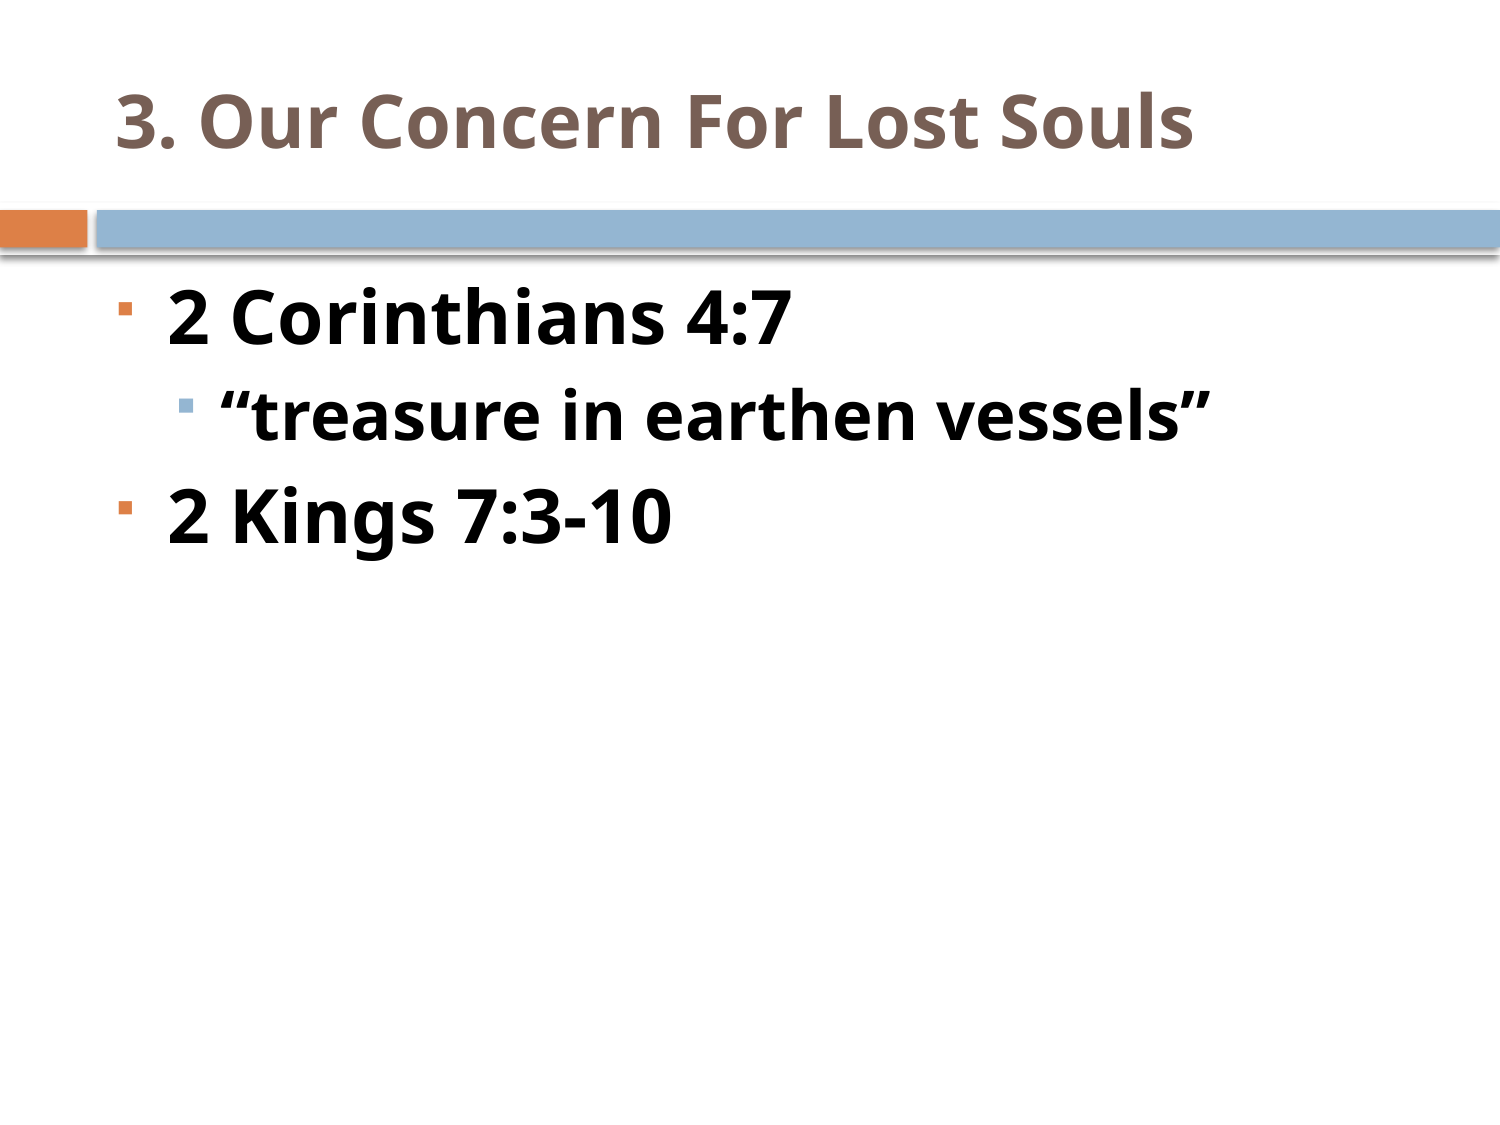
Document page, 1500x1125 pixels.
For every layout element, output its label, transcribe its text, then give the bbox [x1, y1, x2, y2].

list 2 Corinthians 4:7 “treasure in earthen vessels” 2 Kings 7:3-10 [100, 262, 1438, 1000]
title 3. Our Concern For Lost Souls [100, 37, 1438, 200]
